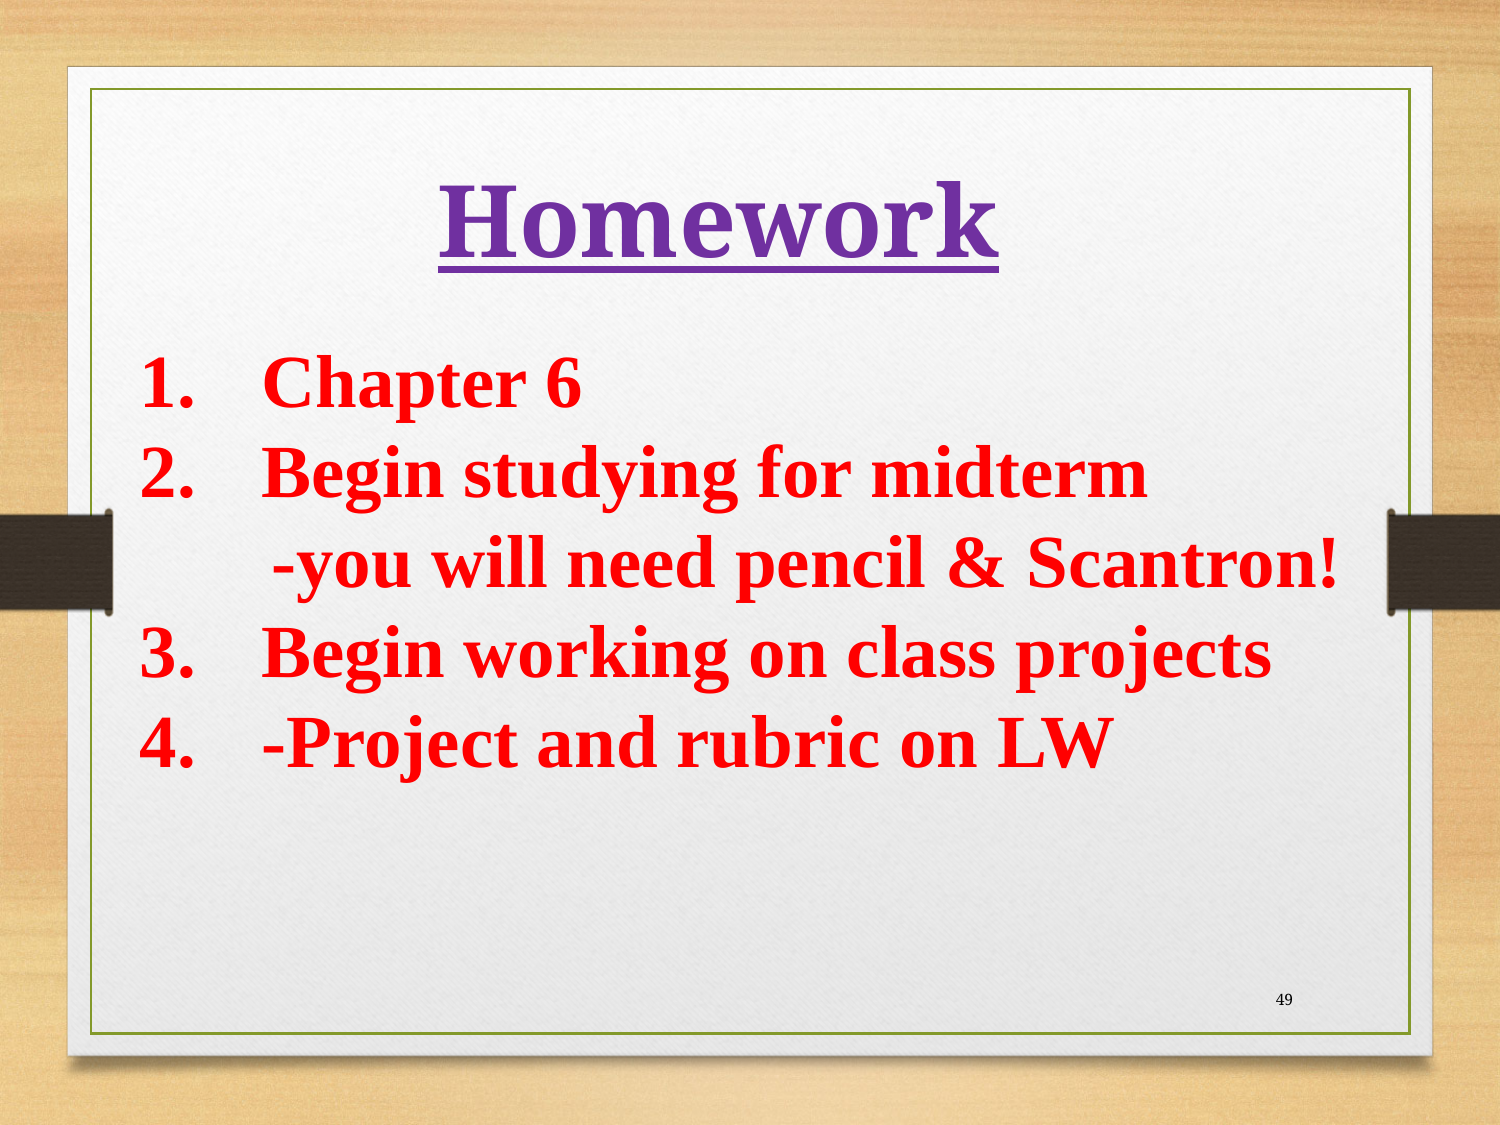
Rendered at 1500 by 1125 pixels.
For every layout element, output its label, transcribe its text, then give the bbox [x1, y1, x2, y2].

title Homework [160, 110, 1276, 324]
text_box Chapter 6 Begin studying for midterm -you will need pencil & Scantron! Begin working on class projects -Project and rubric on LW [125, 324, 1375, 943]
slide_number 49 [1243, 977, 1309, 1024]
picture [0, 0, 1500, 1125]
